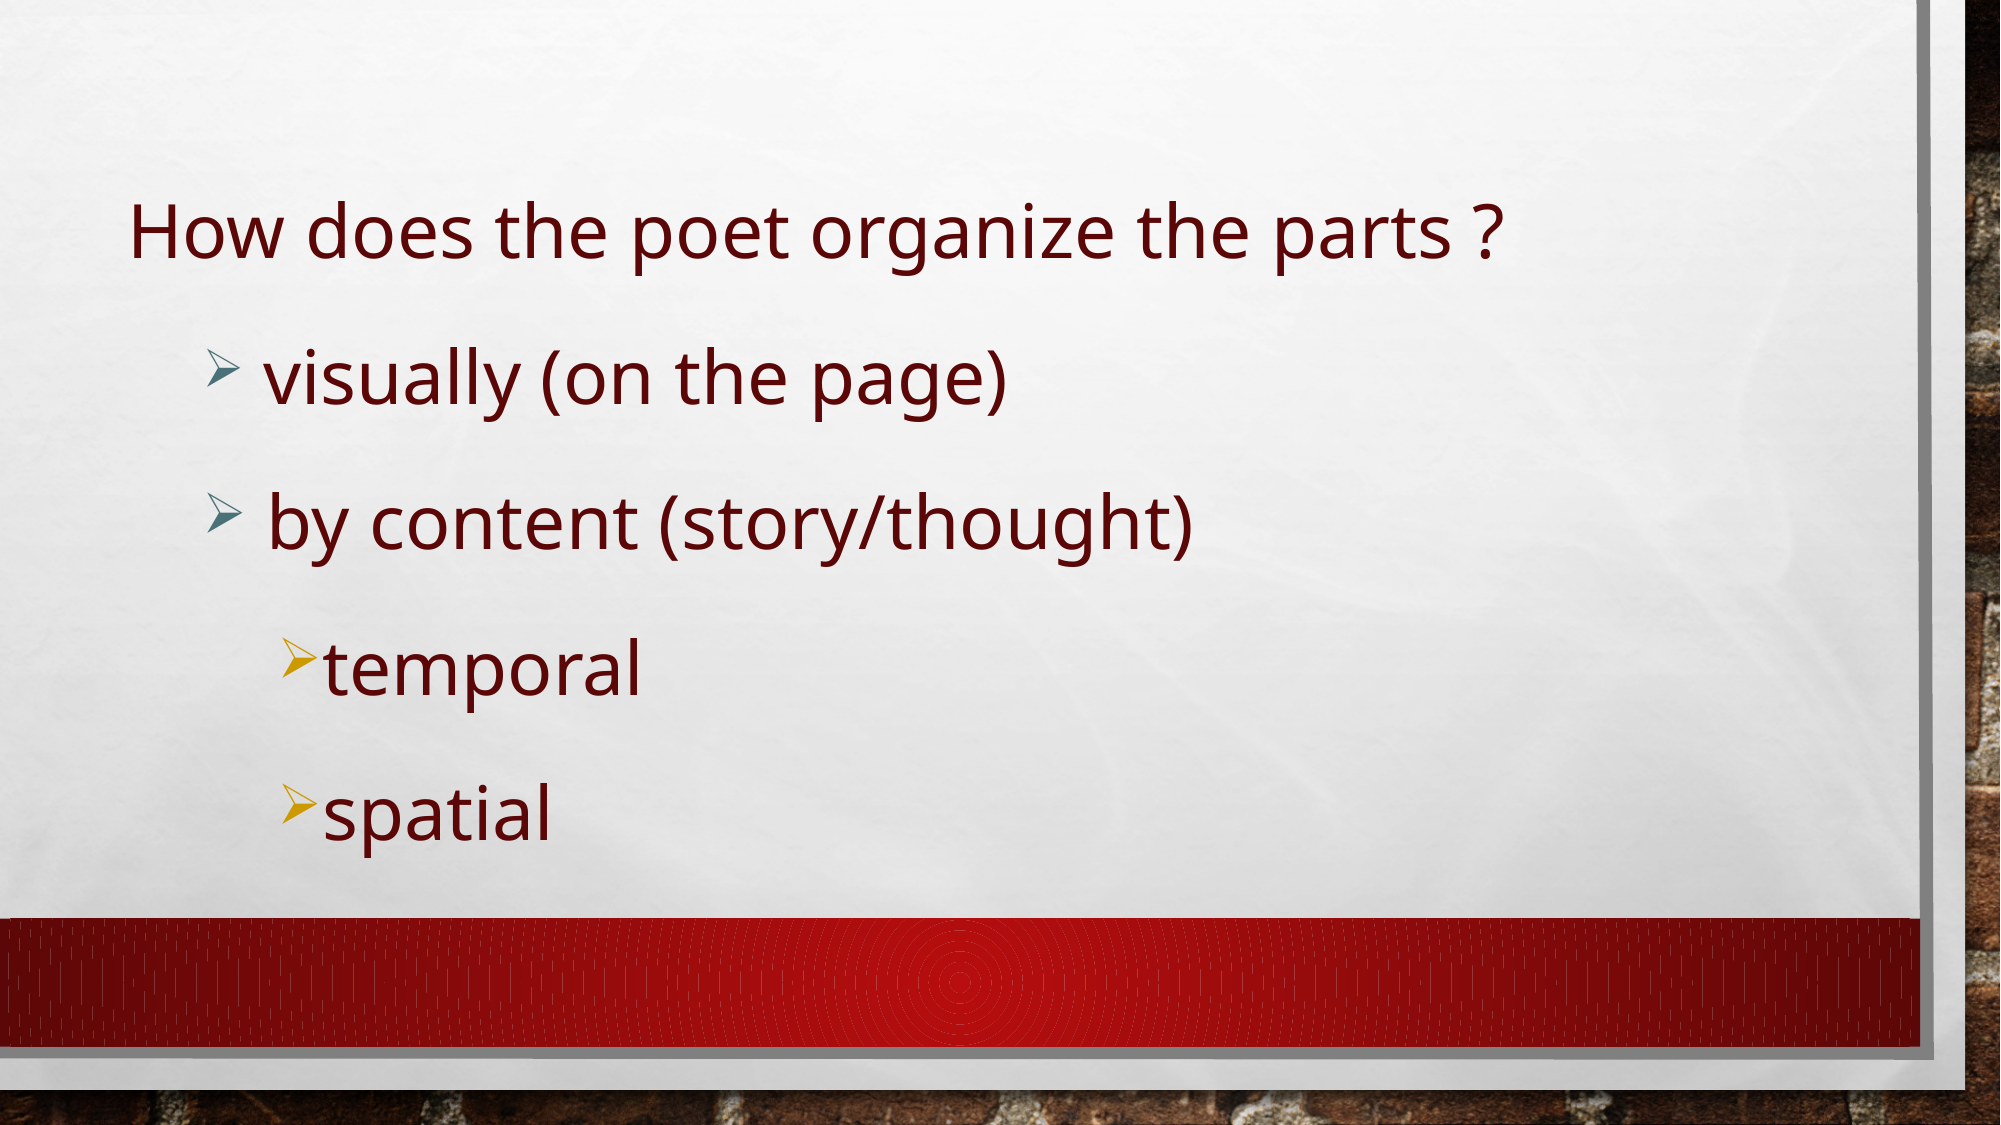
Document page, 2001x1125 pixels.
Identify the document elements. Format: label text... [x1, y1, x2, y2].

list How does the poet organize the parts ? visually (on the page) by content (story/thought) temporal spatial [112, 158, 1818, 885]
picture [0, 0, 2000, 1125]
